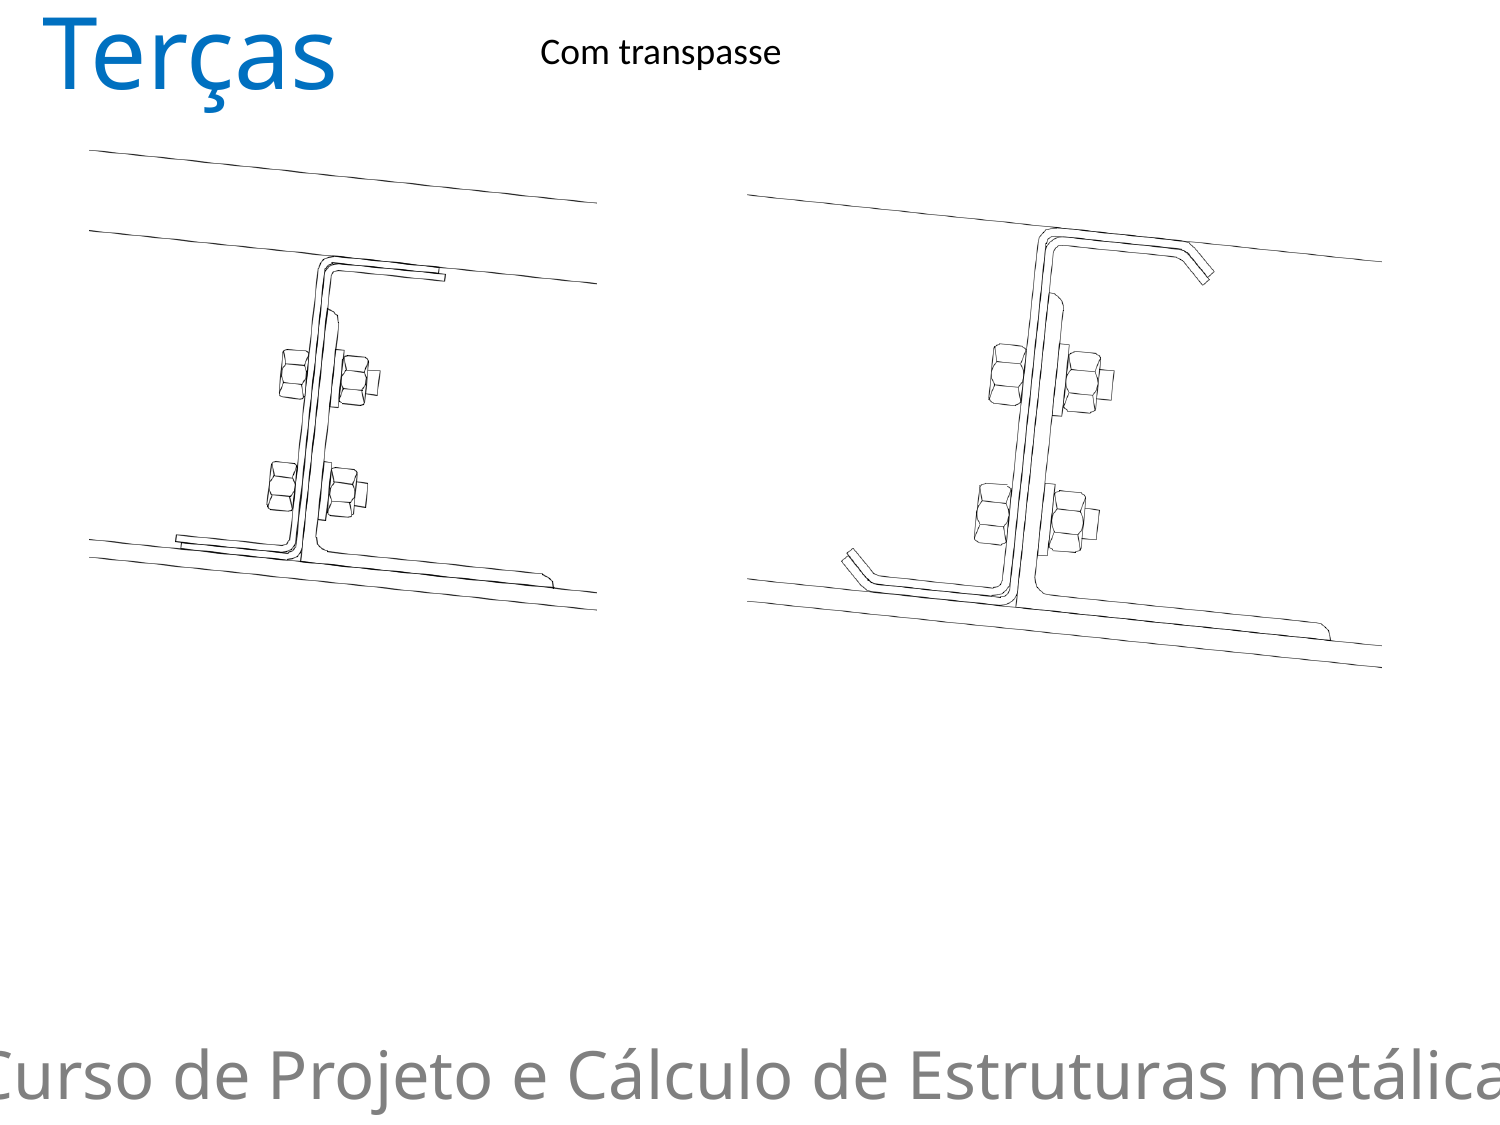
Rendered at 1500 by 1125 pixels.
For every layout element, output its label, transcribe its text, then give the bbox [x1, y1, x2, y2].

picture [52, 136, 597, 623]
text_box Com transpasse [525, 19, 939, 80]
text_box Terças [0, 0, 482, 117]
picture [702, 163, 1382, 681]
text_box Curso de Projeto e Cálculo de Estruturas metálicas [0, 1025, 1500, 1121]
